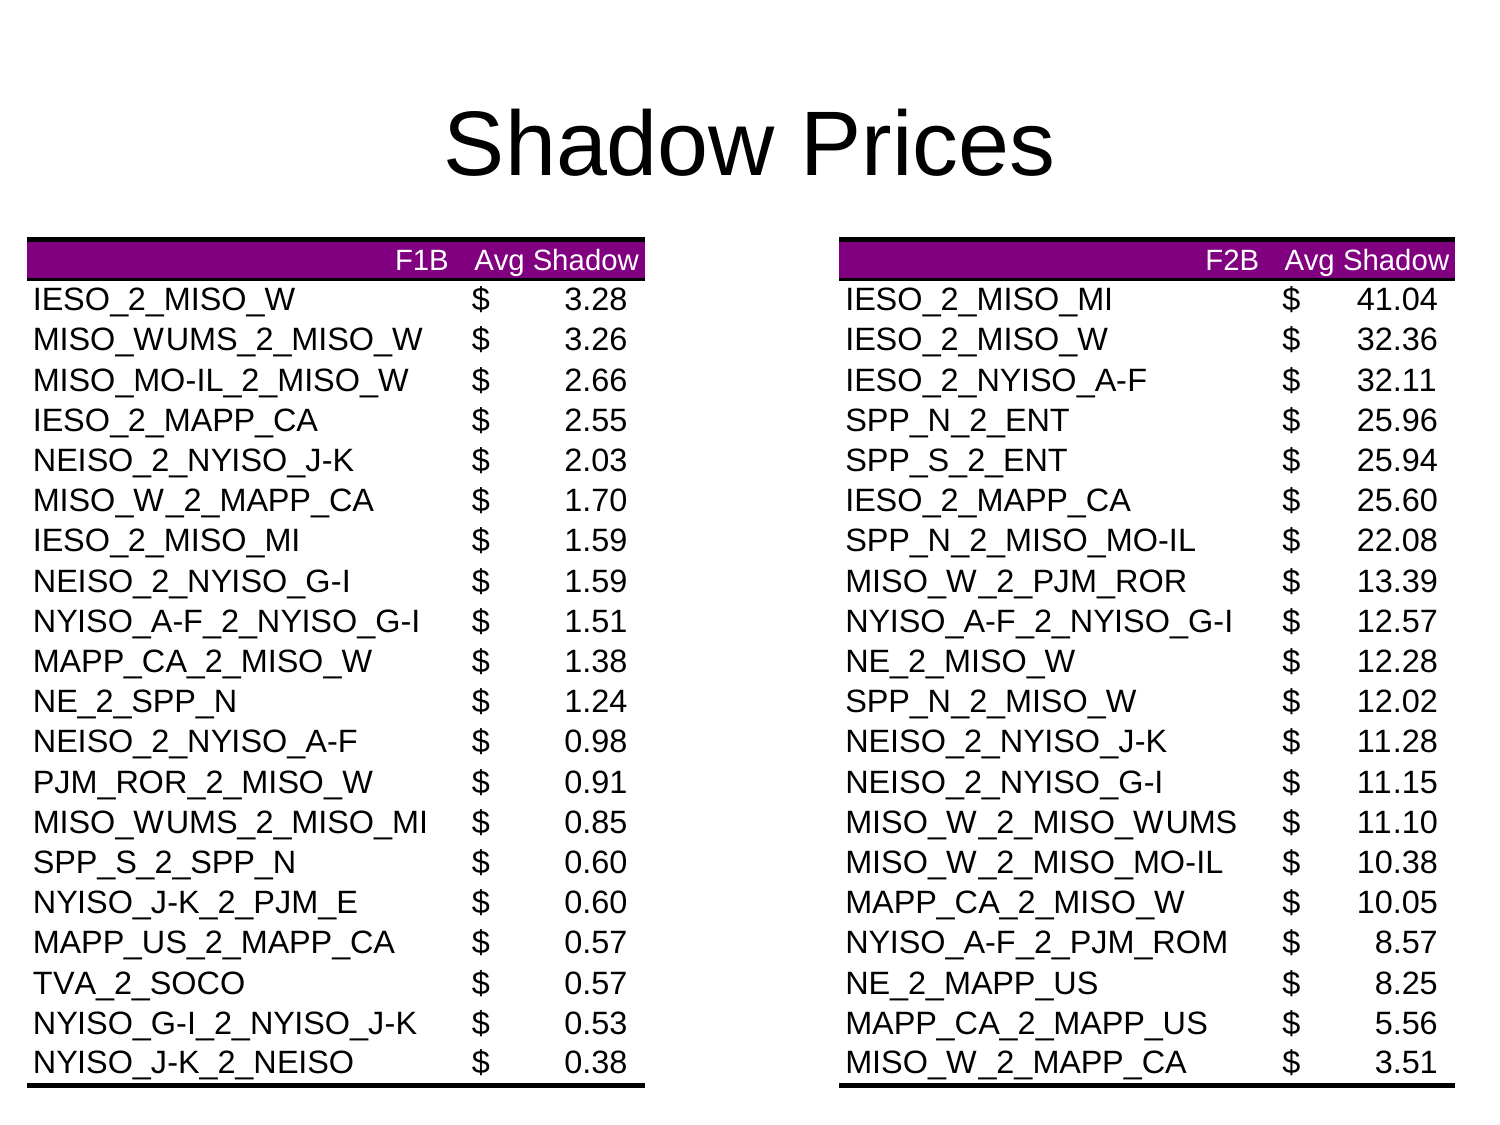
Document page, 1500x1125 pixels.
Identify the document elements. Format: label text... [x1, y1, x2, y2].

title Shadow Prices [74, 44, 1426, 233]
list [837, 237, 1457, 1088]
picture [24, 237, 647, 1088]
